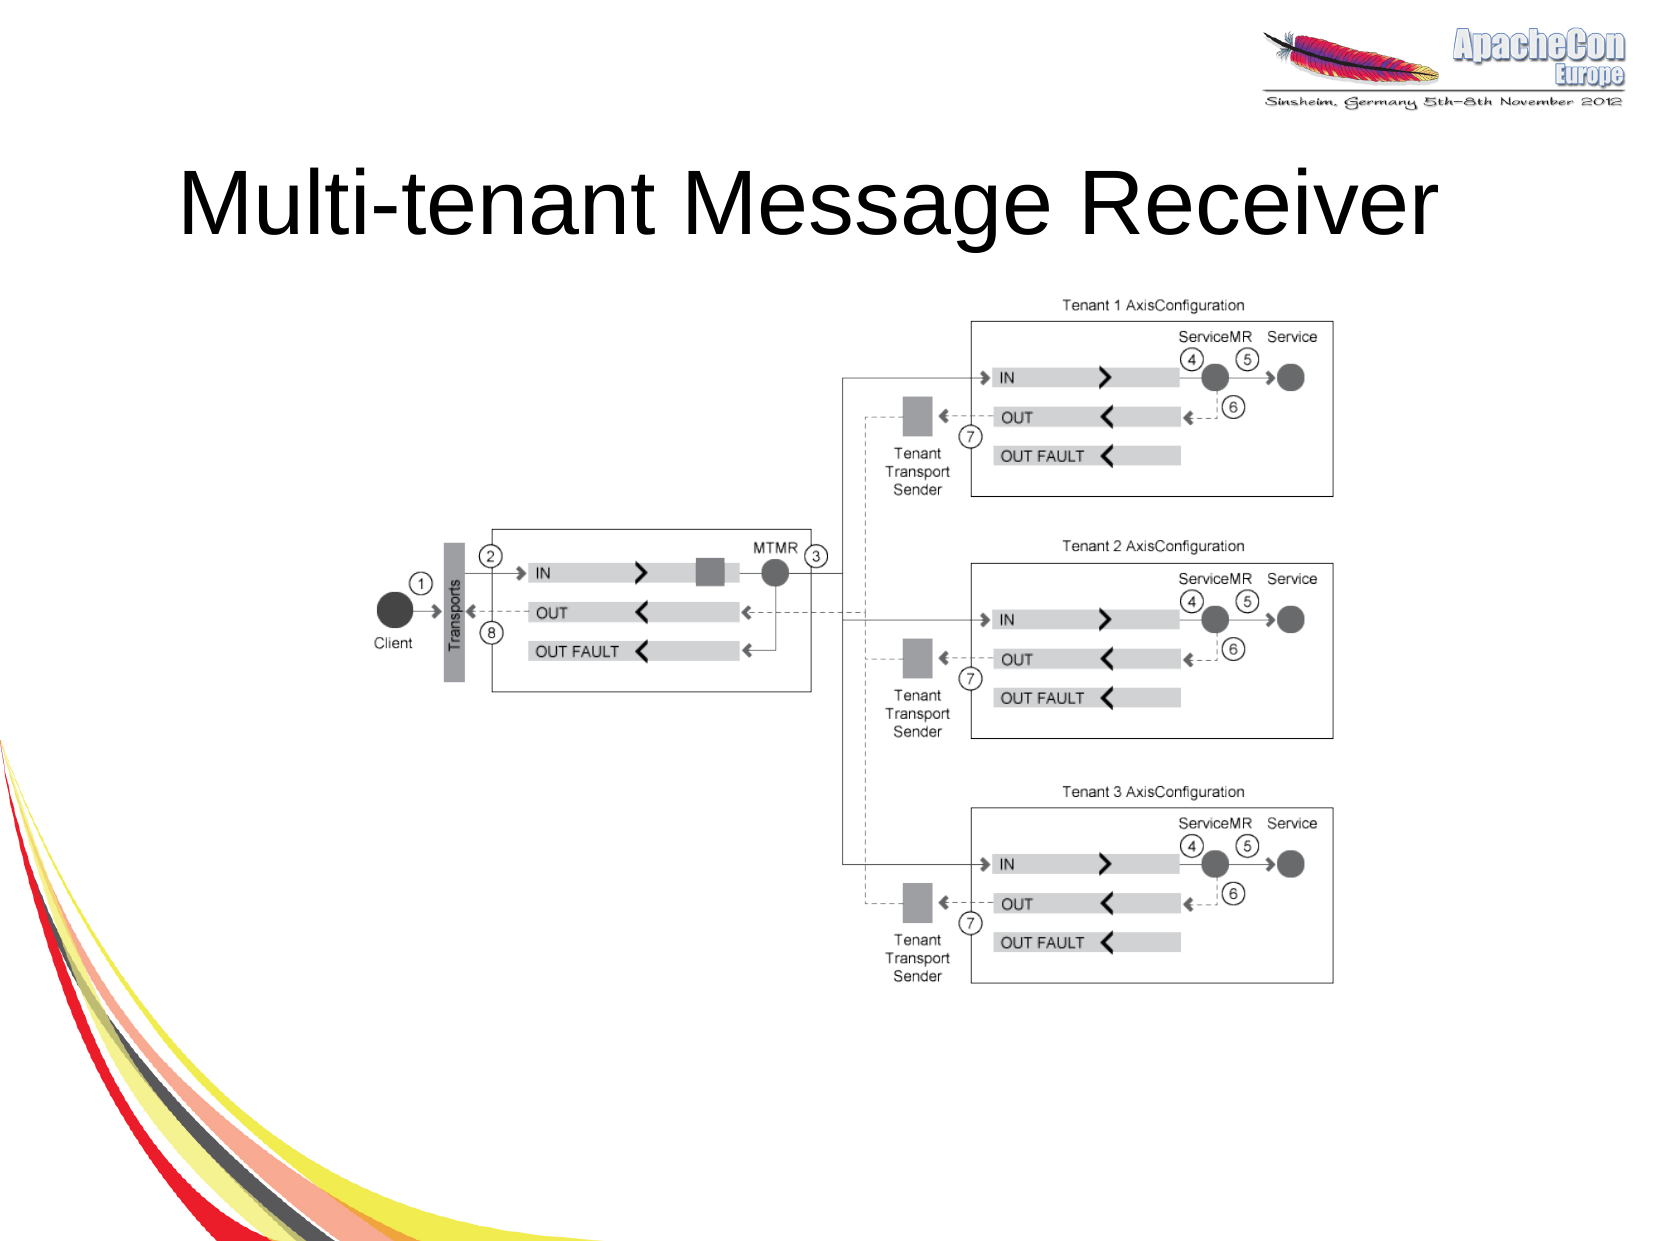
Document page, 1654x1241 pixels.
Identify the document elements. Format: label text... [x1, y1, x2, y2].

title Multi-tenant Message Receiver [177, 141, 1536, 254]
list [201, 283, 1512, 1005]
picture [0, 0, 1654, 1241]
